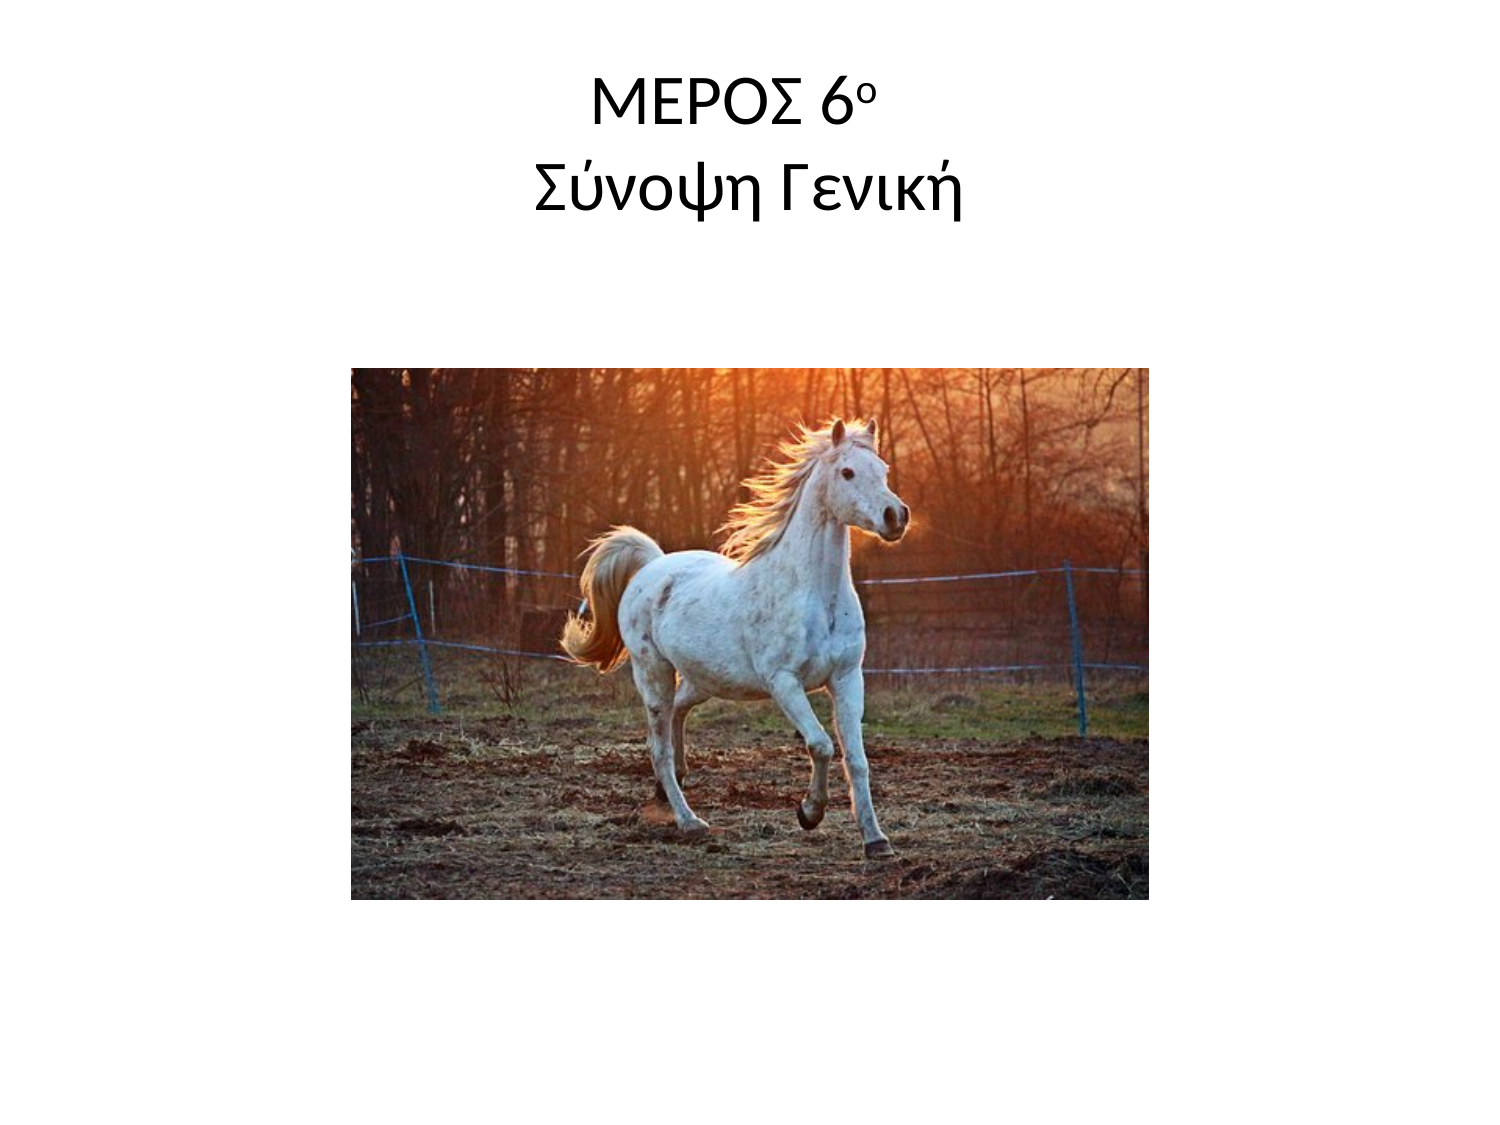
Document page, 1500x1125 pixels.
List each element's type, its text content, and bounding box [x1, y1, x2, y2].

title ΜΕΡΟΣ 6ο Σύνοψη Γενική [75, 45, 1425, 233]
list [351, 367, 1149, 900]
